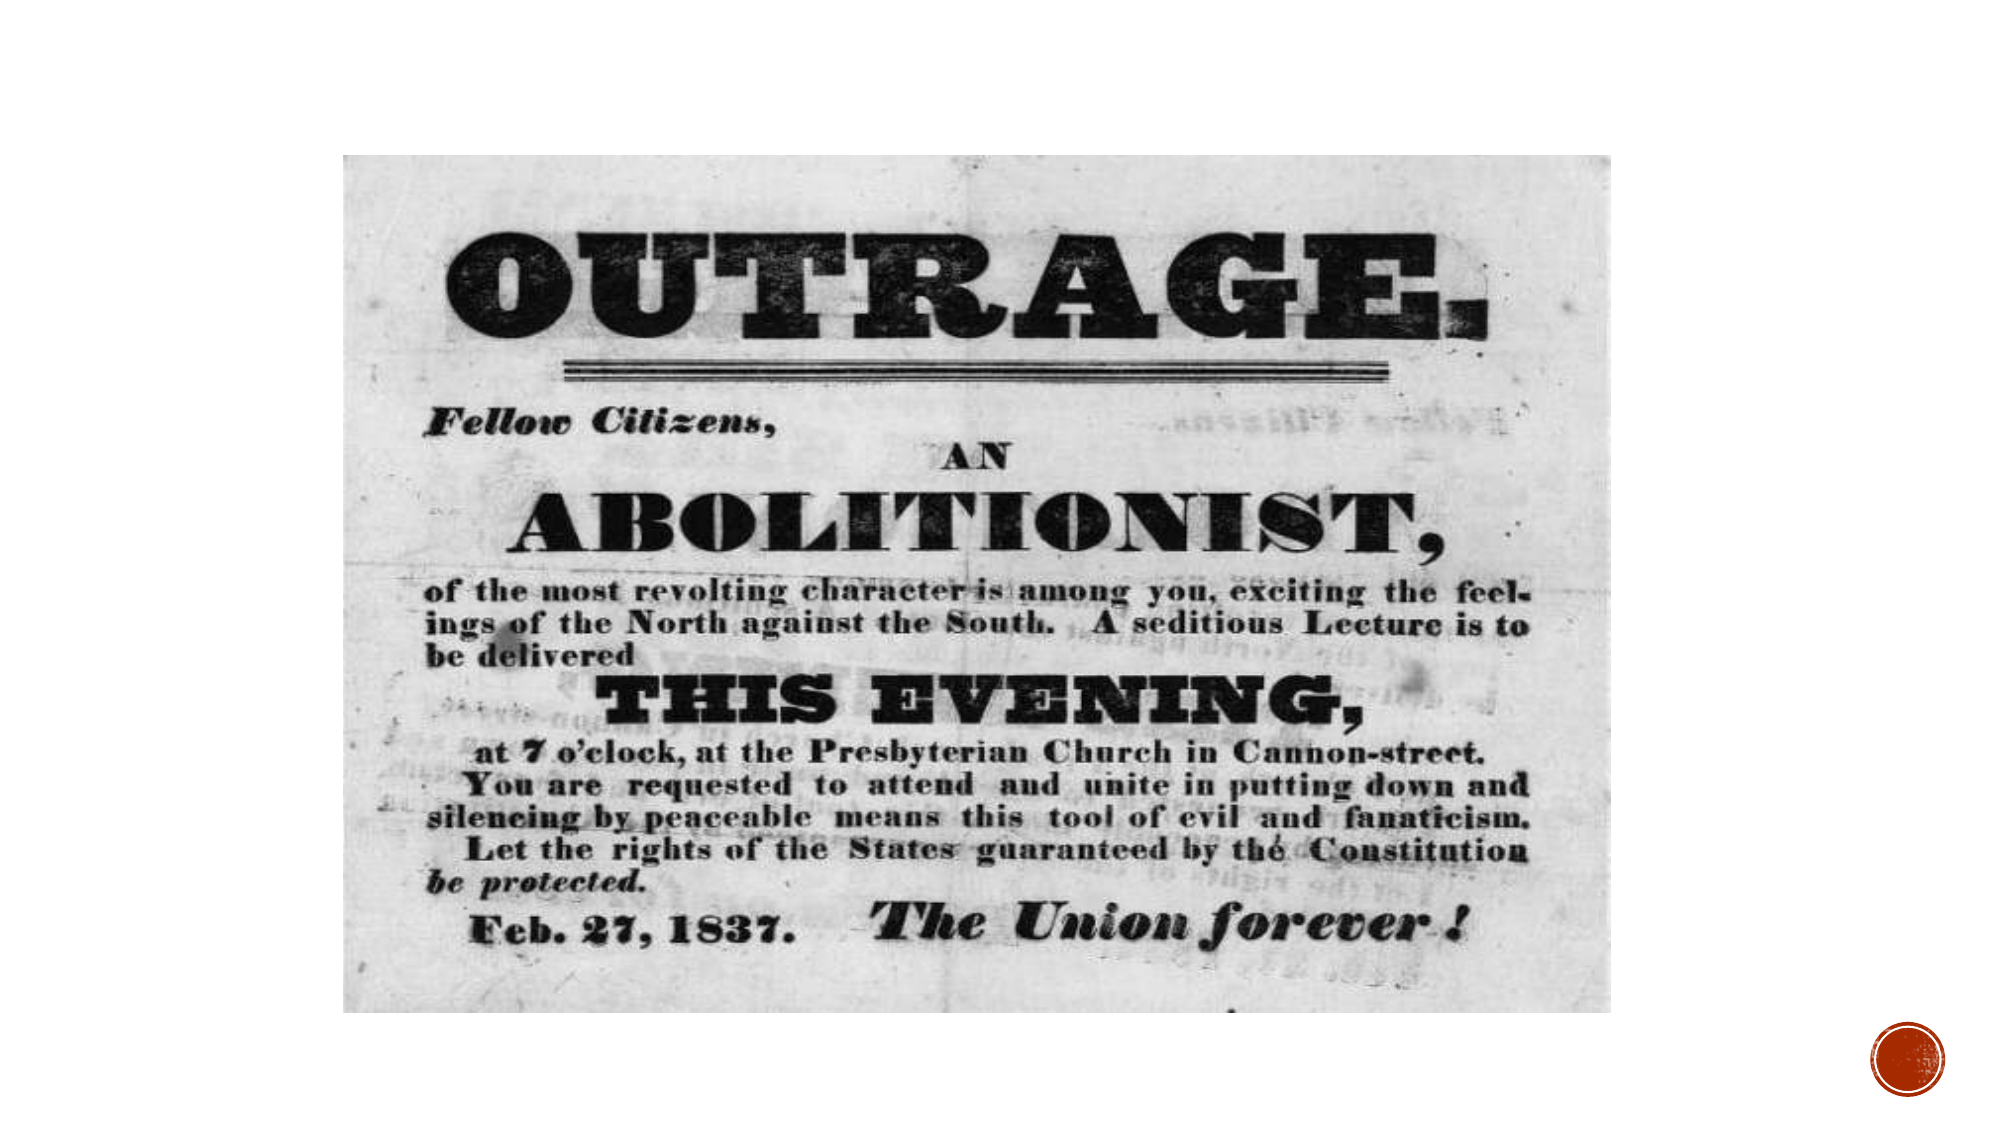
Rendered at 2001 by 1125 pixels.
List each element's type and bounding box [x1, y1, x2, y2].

list [347, 159, 1606, 1009]
